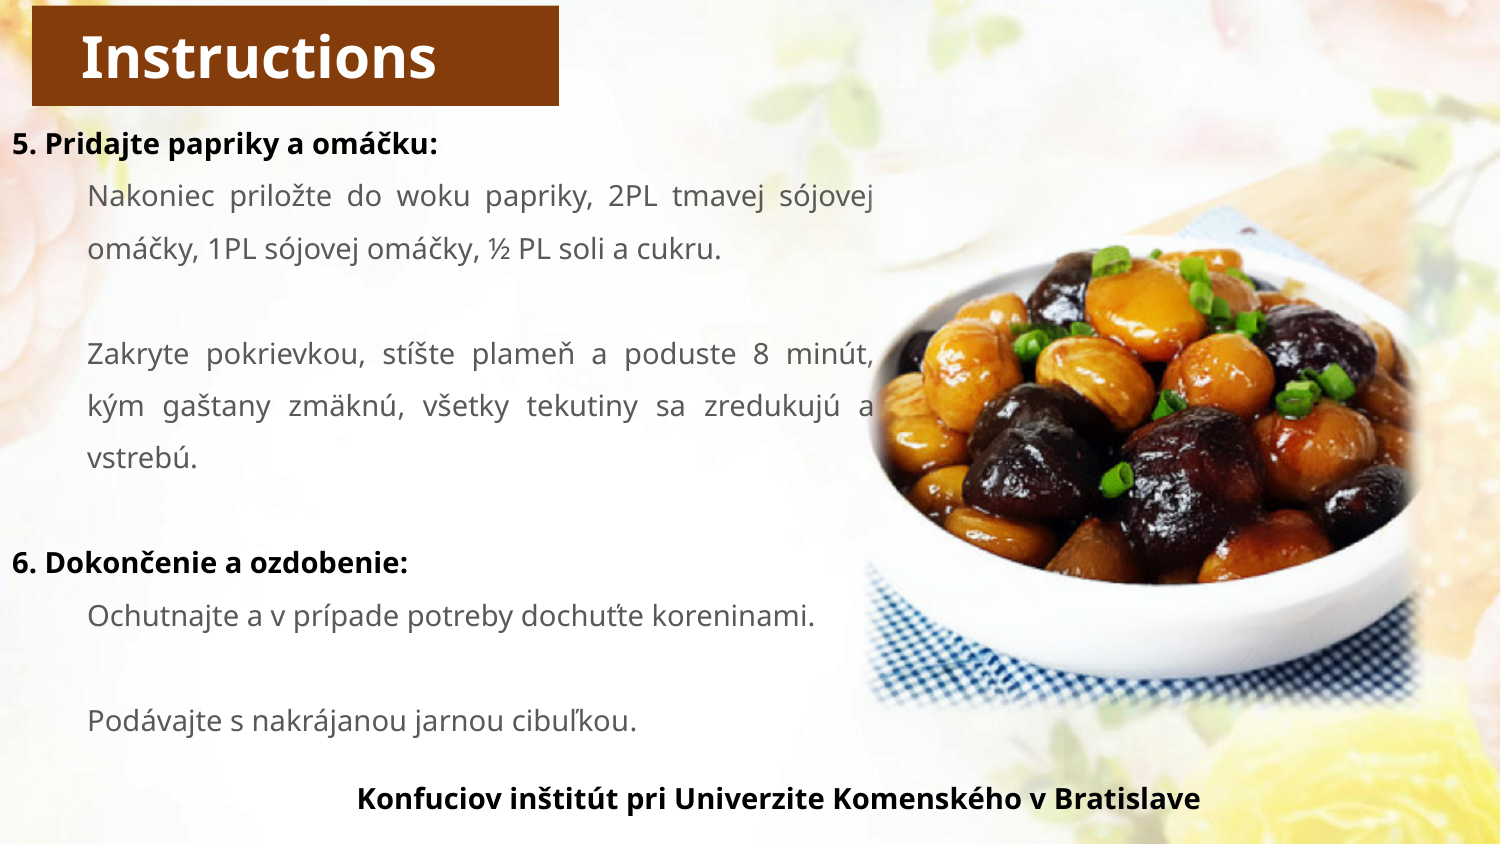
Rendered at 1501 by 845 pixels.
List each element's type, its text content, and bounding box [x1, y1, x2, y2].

text_box 5. Pridajte papriky a omáčku: Nakoniec priložte do woku papriky, 2PL tmavej sójovej omáčky, 1PL sójovej omáčky, ½ PL soli a cukru. Zakryte pokrievkou, stíšte plameň a poduste 8 minút, kým gaštany zmäknú, všetky tekutiny sa zredukujú a vstrebú. 6. Dokončenie a ozdobenie: Ochutnajte a v prípade potreby dochuťte koreninami. Podávajte s nakrájanou jarnou cibuľkou. [12, 107, 875, 772]
text_box Instructions [55, 20, 465, 91]
text_box Konfuciov inštitút pri Univerzite Komenského v Bratislave [341, 772, 1217, 823]
text_box [31, 5, 560, 107]
picture [860, 146, 1428, 714]
